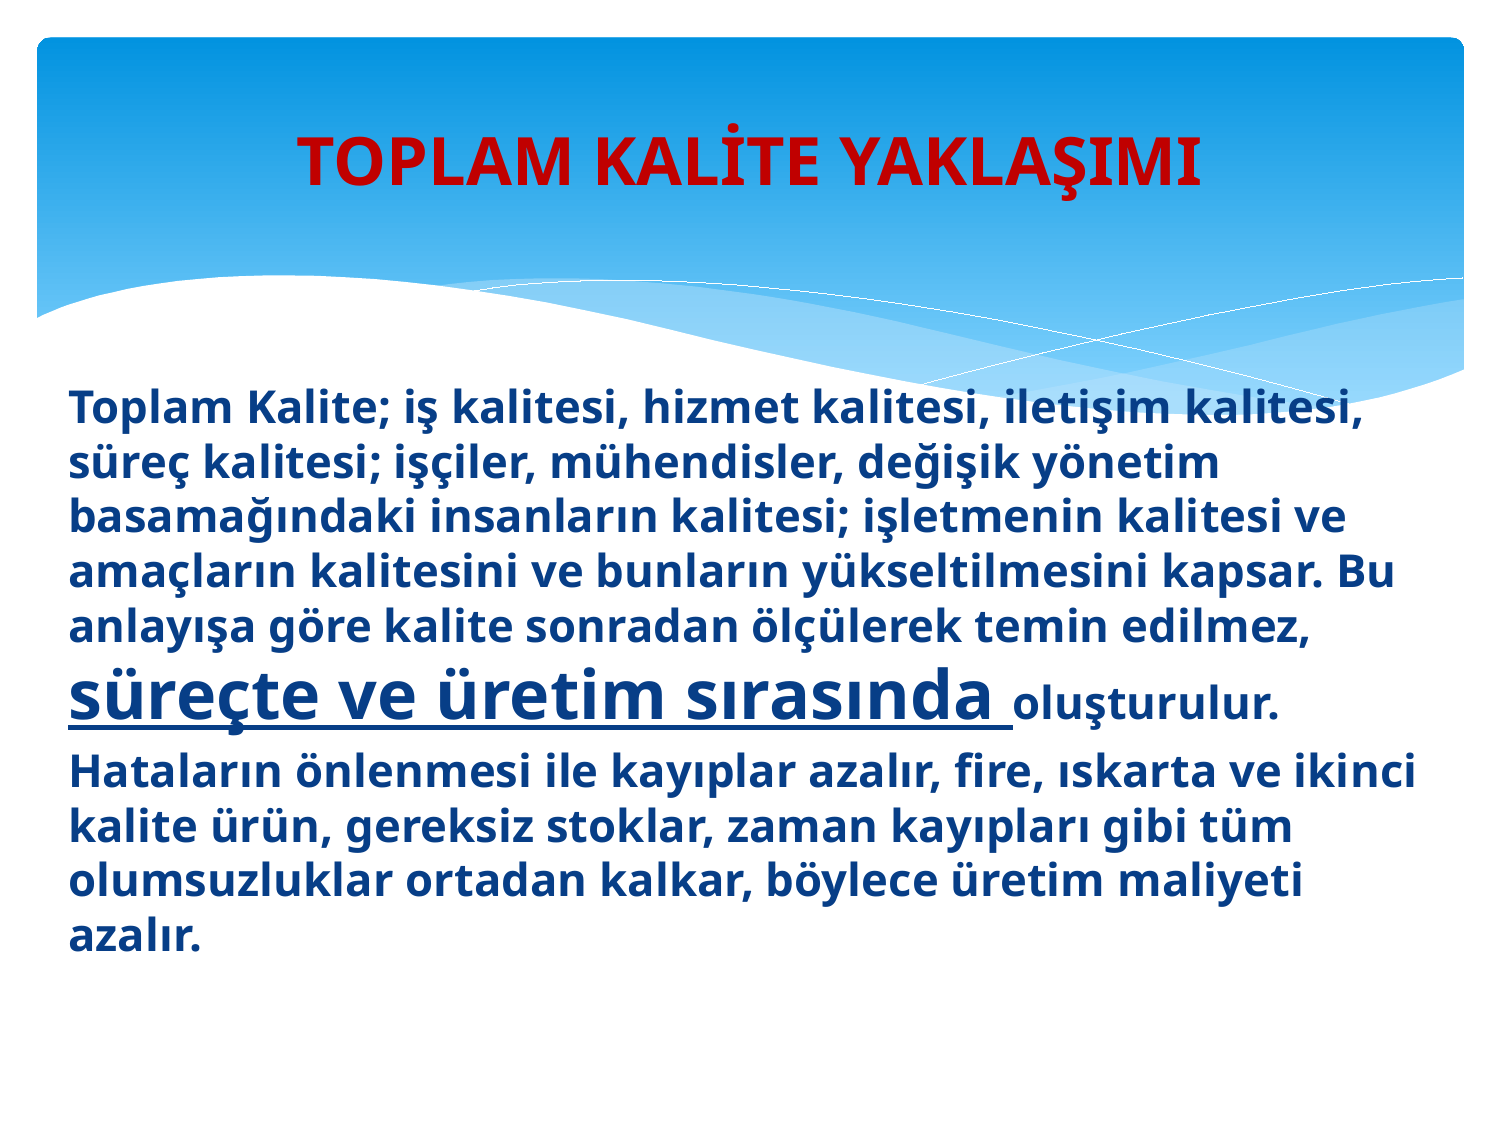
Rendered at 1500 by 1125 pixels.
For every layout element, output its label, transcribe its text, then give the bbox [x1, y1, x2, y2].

title TOPLAM KALİTE YAKLAŞIMI [75, 55, 1425, 261]
list Toplam Kalite; iş kalitesi, hizmet kalitesi, iletişim kalitesi, süreç kalitesi; işçiler, mühendisler, değişik yönetim basamağındaki insanların kalitesi; işletmenin kalitesi ve amaçların kalitesini ve bunların yükseltilmesini kapsar. Bu anlayışa göre kalite sonradan ölçülerek temin edilmez, süreçte ve üretim sırasında oluşturulur. Hataların önlenmesi ile kayıplar azalır, fire, ıskarta ve ikinci kalite ürün, gereksiz stoklar, zaman kayıpları gibi tüm olumsuzluklar ortadan kalkar, böylece üretim maliyeti azalır. [53, 302, 1436, 970]
